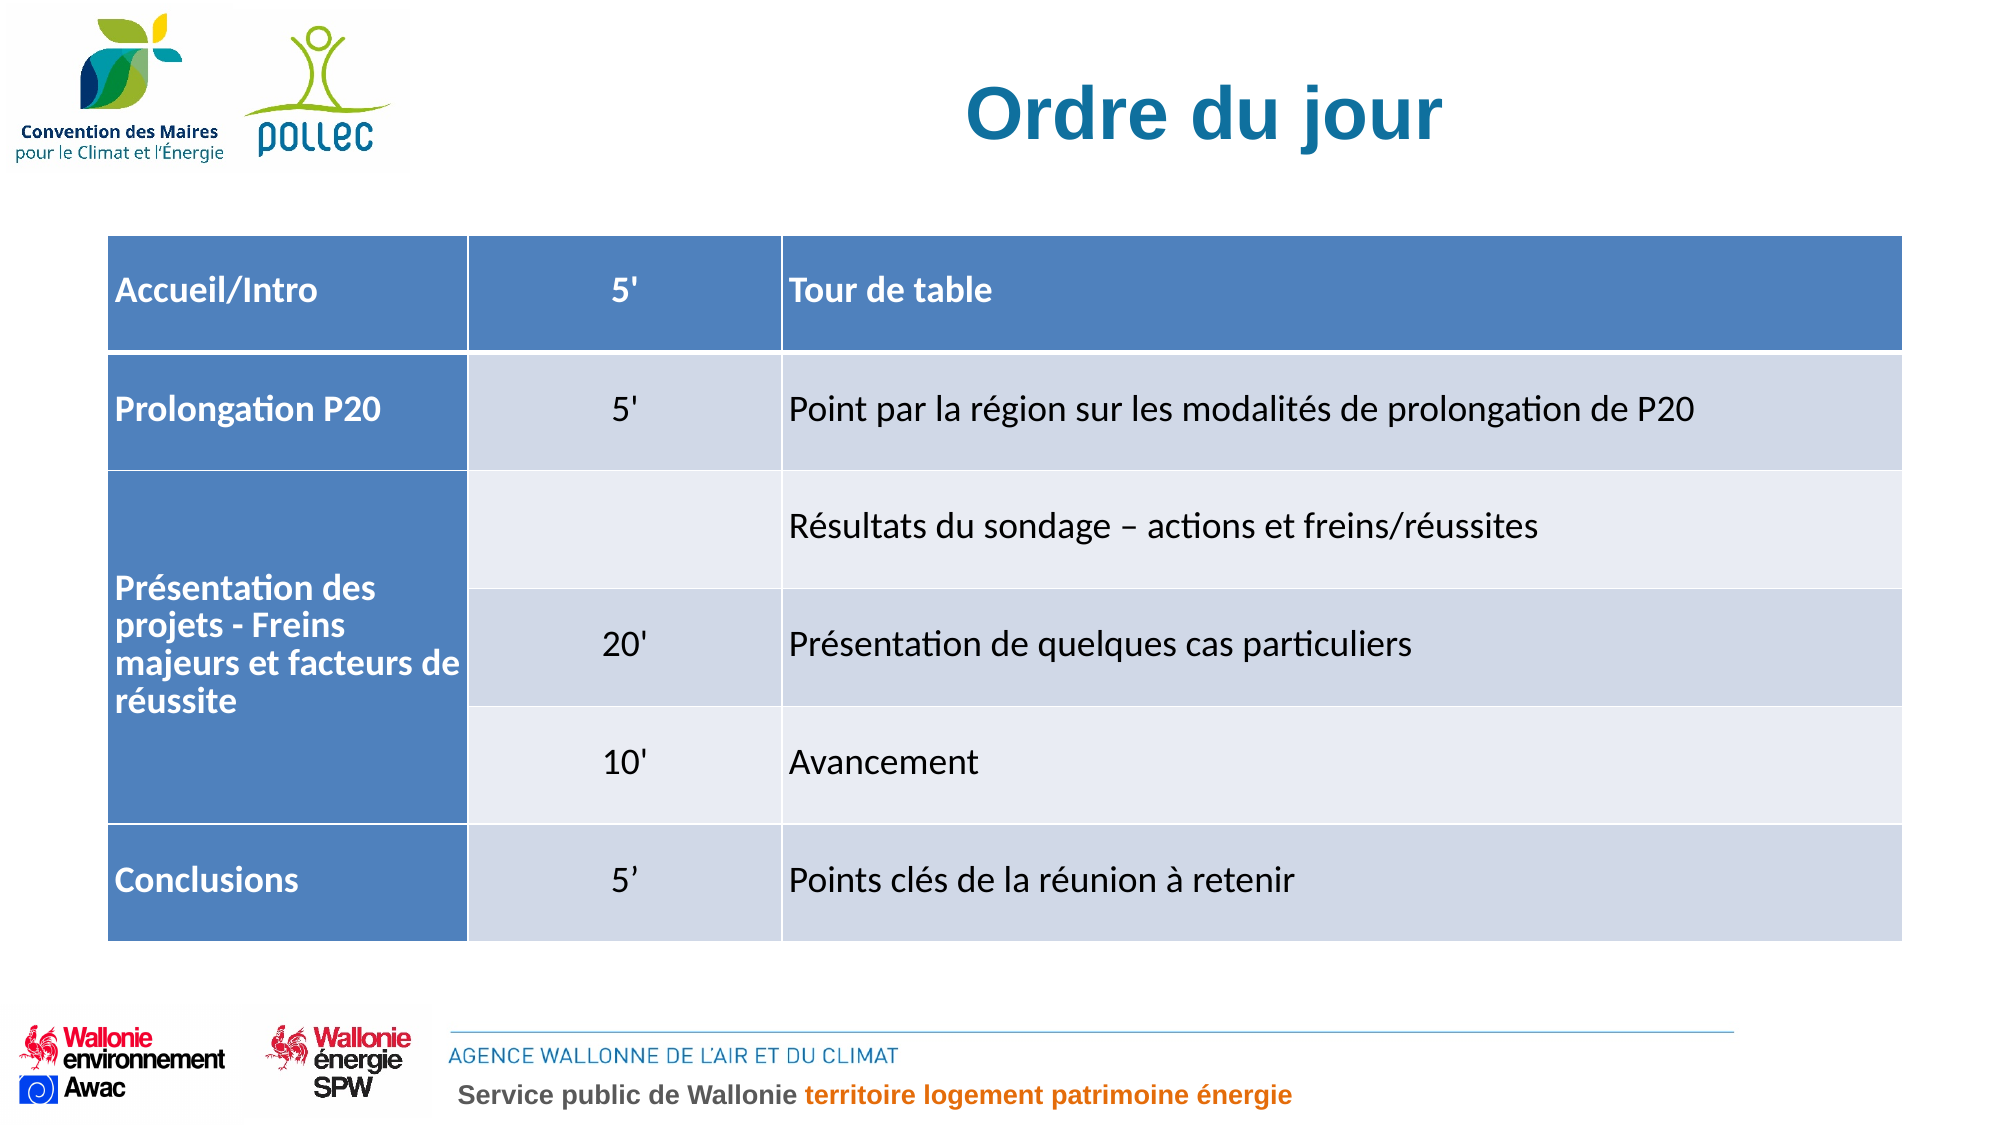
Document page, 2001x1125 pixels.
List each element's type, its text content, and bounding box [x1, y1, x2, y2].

table_cell Présentation des projets - Freins majeurs et facteurs de réussite [108, 471, 467, 823]
table_header 5' [469, 236, 781, 350]
table_header Accueil/Intro [108, 236, 467, 350]
table_cell Présentation de quelques cas particuliers [783, 589, 1902, 706]
table_cell Conclusions [108, 825, 467, 941]
table_cell Prolongation P20 [108, 355, 467, 470]
title Ordre du jour [409, 19, 2000, 207]
table_cell Résultats du sondage – actions et freins/réussites [783, 471, 1902, 588]
table_cell 20' [469, 589, 781, 706]
table_header Tour de table [783, 236, 1902, 350]
table_cell 10' [469, 707, 781, 823]
picture [6, 3, 410, 173]
picture [0, 977, 1815, 1125]
table_cell Points clés de la réunion à retenir [783, 825, 1902, 941]
table_cell 5’ [469, 825, 781, 941]
table_cell Point par la région sur les modalités de prolongation de P20 [783, 355, 1902, 470]
table_cell 5' [469, 355, 781, 470]
table_cell Avancement [783, 707, 1902, 823]
table_cell [469, 471, 781, 588]
